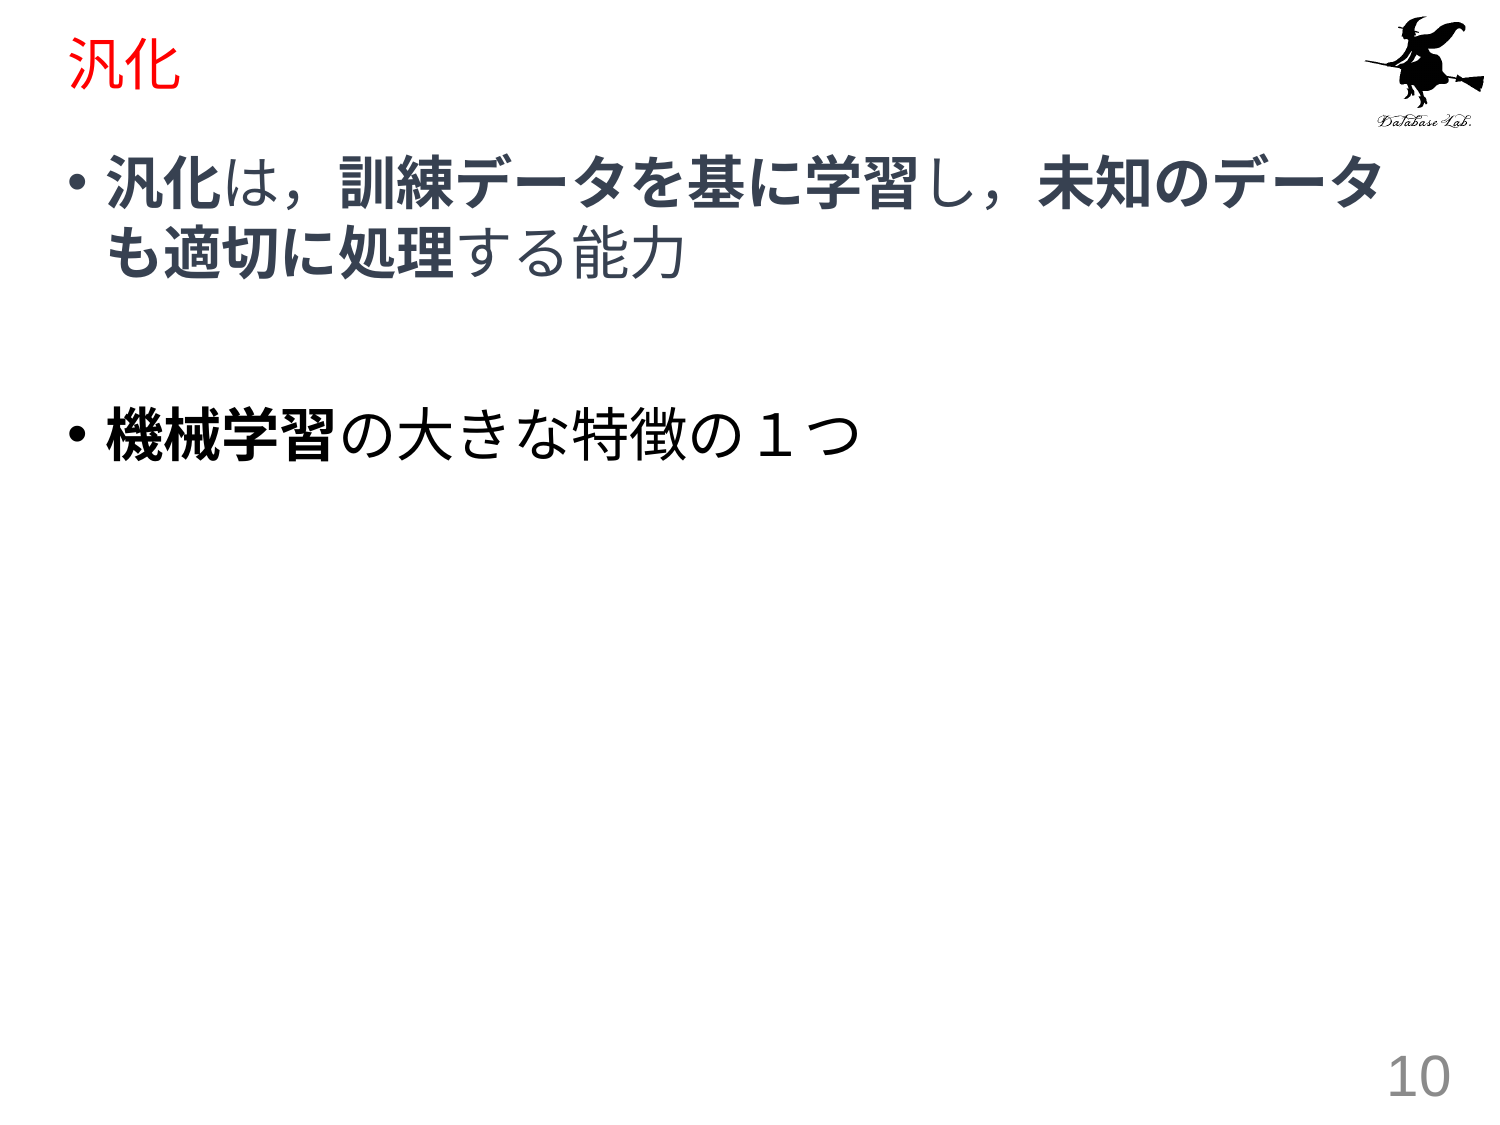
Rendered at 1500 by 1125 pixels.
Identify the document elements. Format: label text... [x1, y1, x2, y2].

slide_number 10 [1129, 1042, 1467, 1103]
title 汎化 [52, 28, 1441, 106]
picture [1362, 14, 1486, 130]
list 汎化は，訓練データを基に学習し，未知のデータも適切に処理する能力 機械学習の大きな特徴の１つ [52, 138, 1441, 1014]
